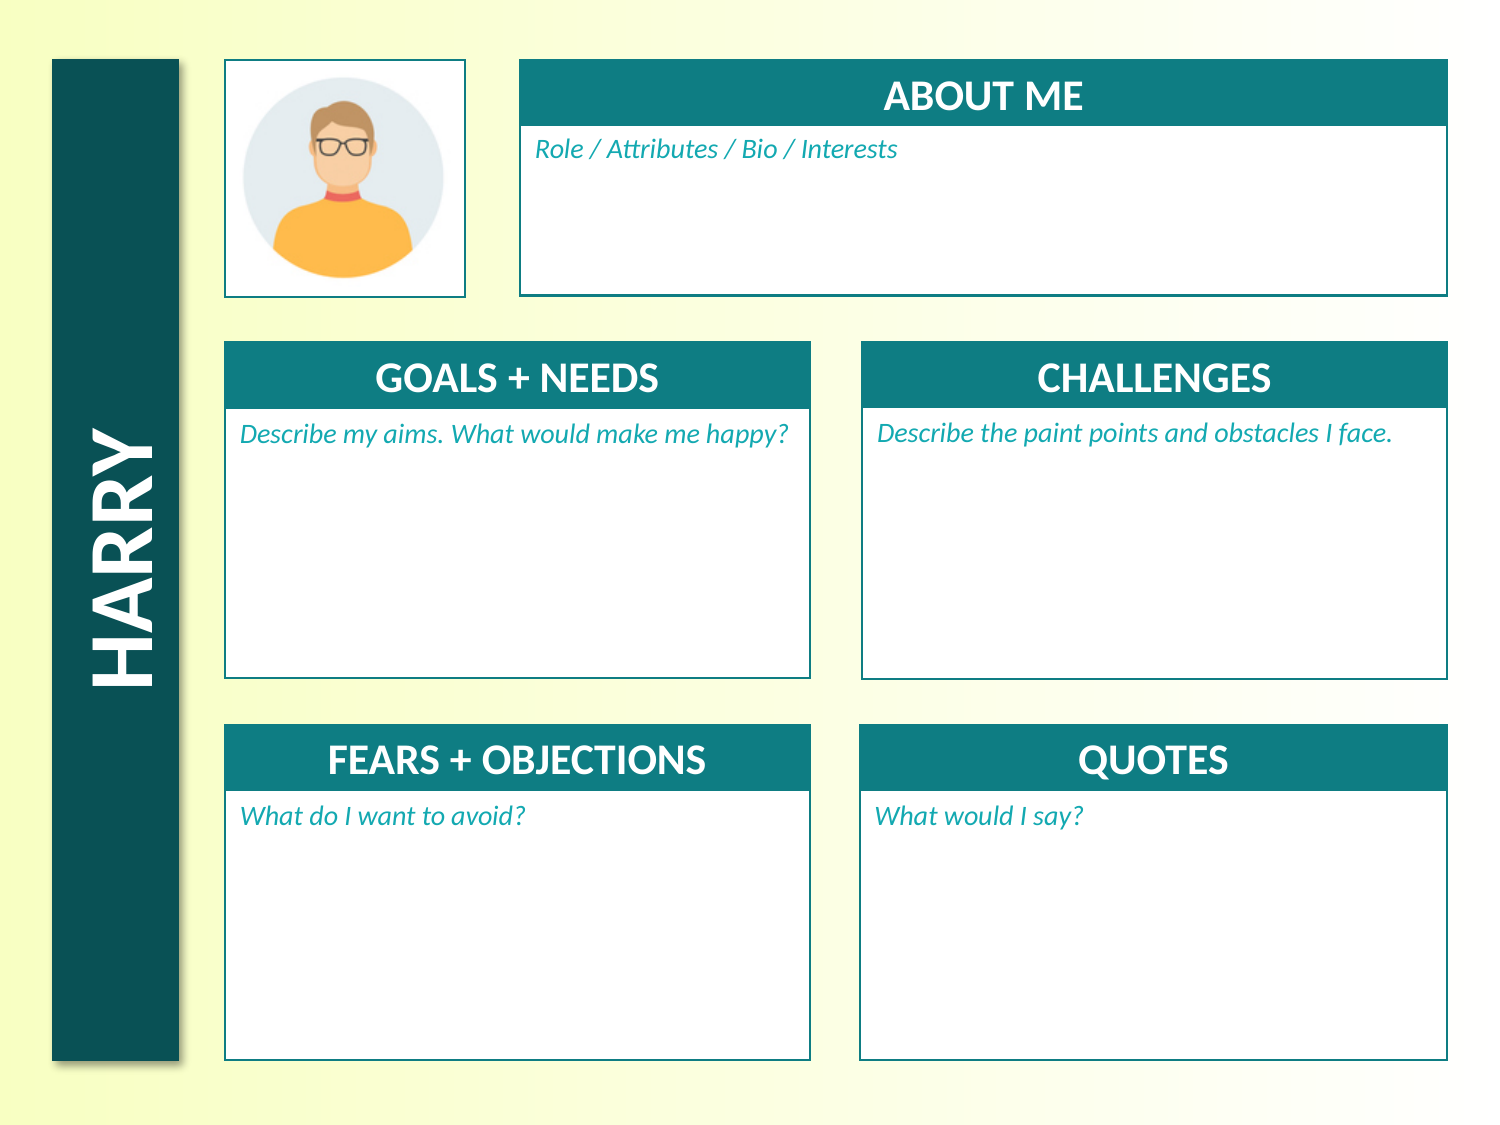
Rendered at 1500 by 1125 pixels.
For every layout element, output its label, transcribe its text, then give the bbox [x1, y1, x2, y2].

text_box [224, 341, 810, 678]
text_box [859, 724, 1448, 1061]
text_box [862, 341, 1448, 679]
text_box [520, 59, 1448, 296]
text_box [224, 59, 465, 297]
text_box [224, 724, 810, 1061]
text_box HARRY [52, 59, 179, 1061]
